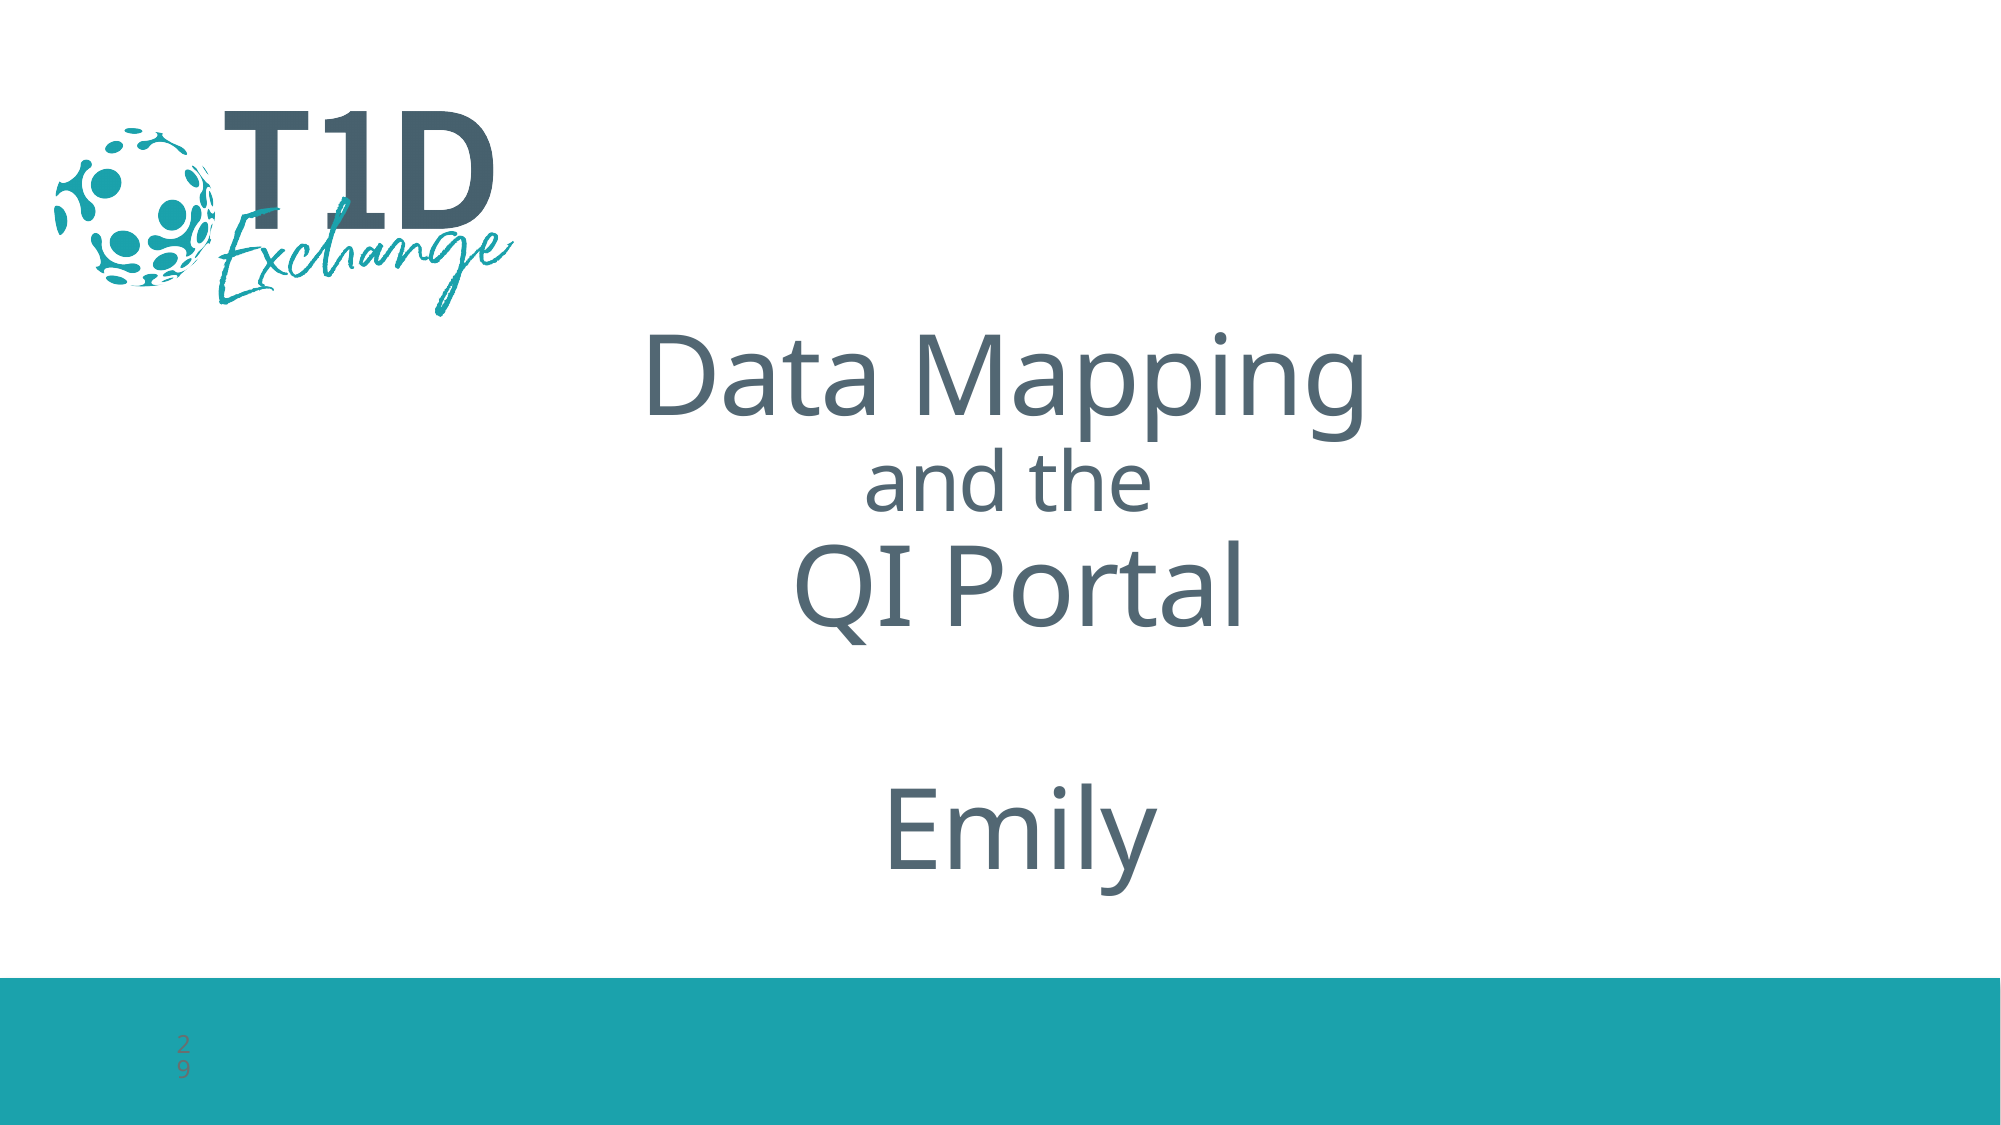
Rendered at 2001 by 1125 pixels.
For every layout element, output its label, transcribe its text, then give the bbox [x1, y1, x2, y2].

picture [54, 111, 514, 317]
title Data Mapping and the QI Portal Emily [292, 393, 1746, 818]
slide_number 29 [162, 1017, 192, 1074]
